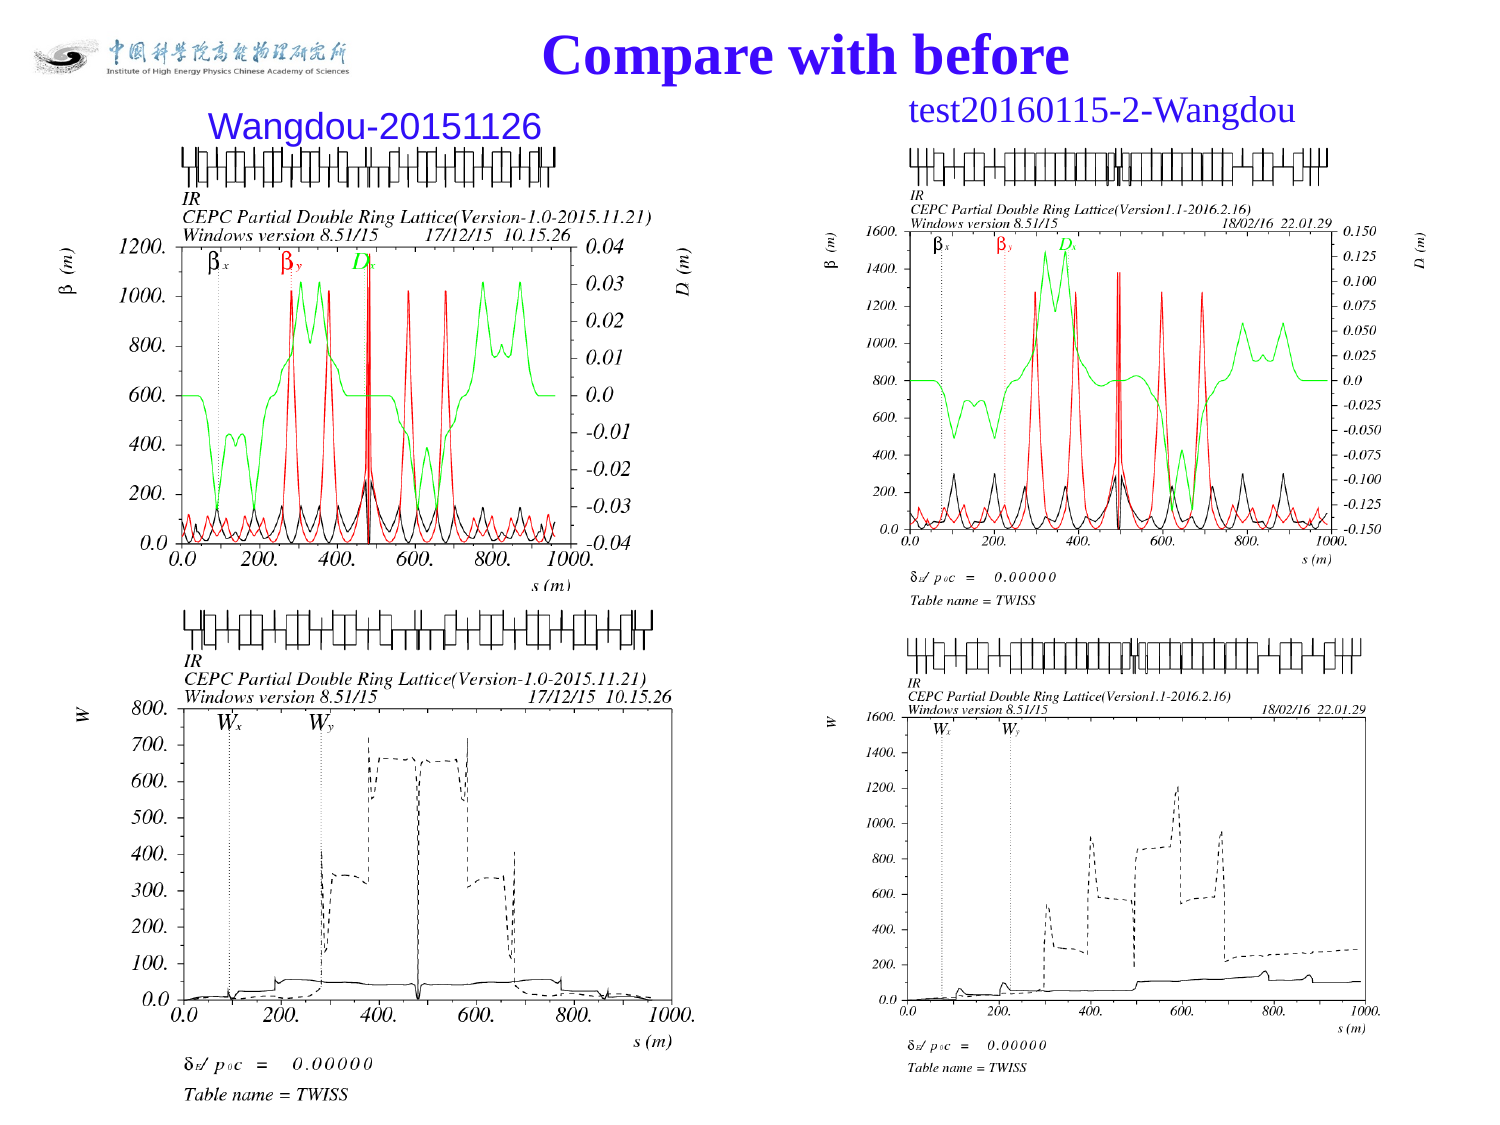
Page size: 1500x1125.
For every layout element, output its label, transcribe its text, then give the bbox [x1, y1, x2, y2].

picture [812, 622, 1395, 1087]
picture [52, 129, 727, 1119]
picture [804, 134, 1426, 615]
picture [29, 31, 354, 79]
text_box Compare with before [527, 8, 1086, 94]
text_box test20160115-2-Wangdou [893, 78, 1311, 132]
text_box Wangdou-20151126 [193, 94, 558, 128]
